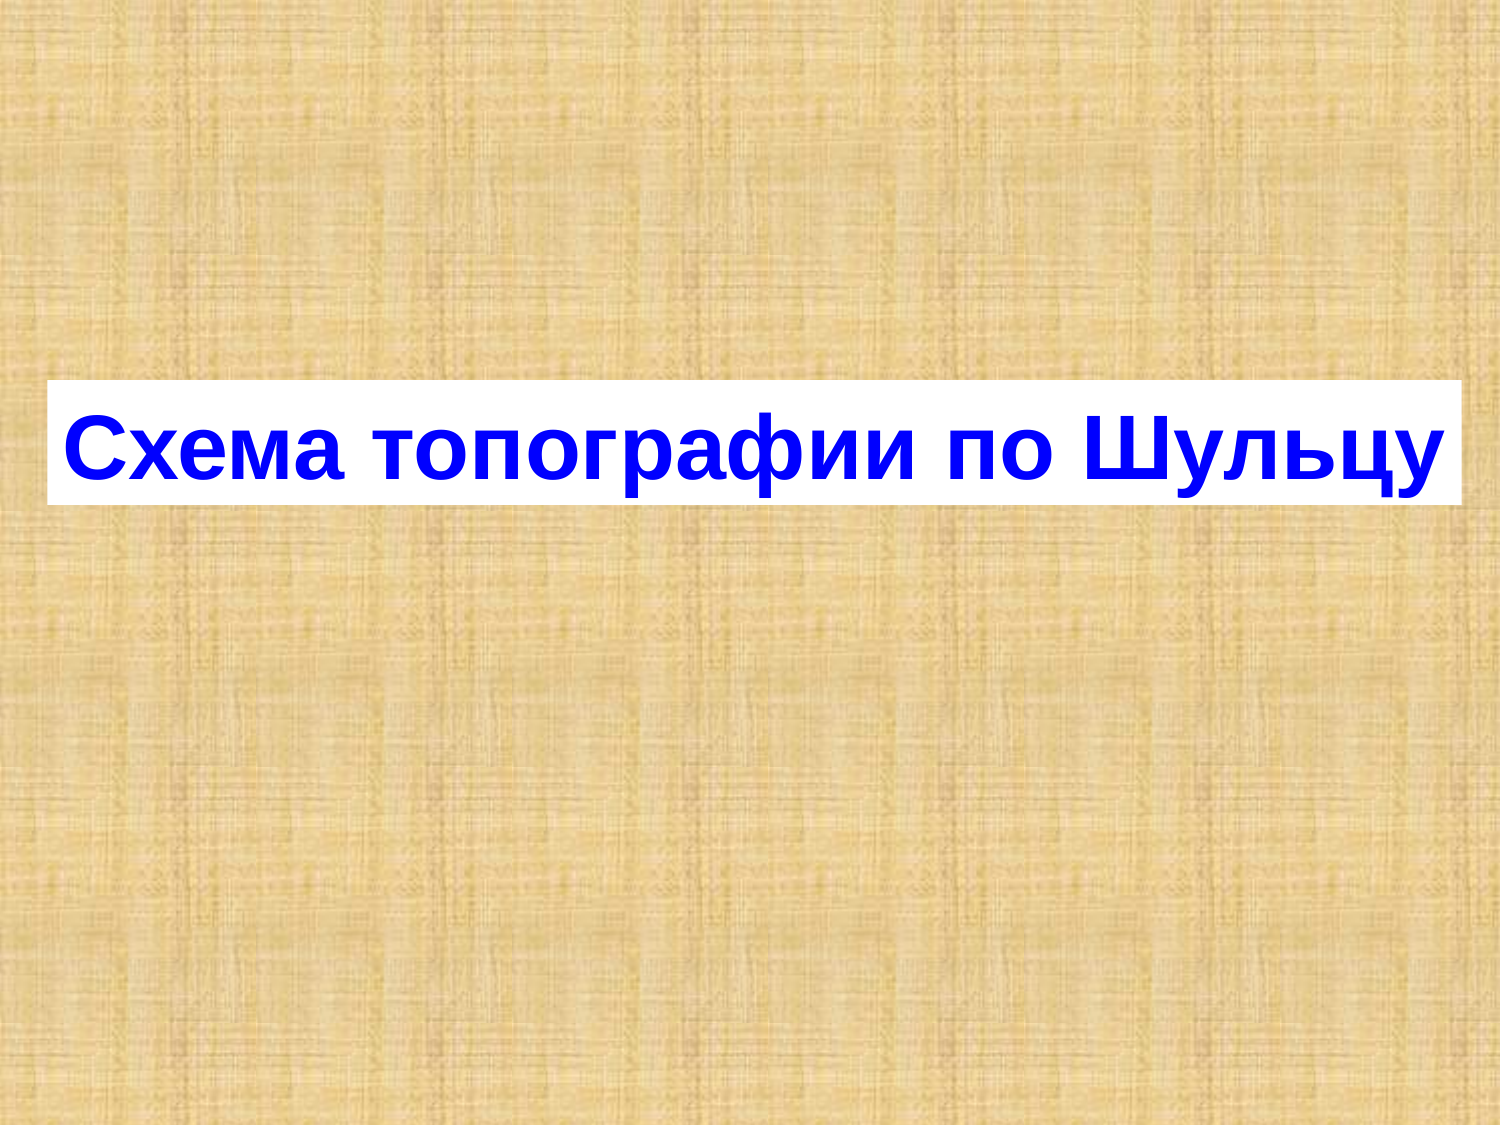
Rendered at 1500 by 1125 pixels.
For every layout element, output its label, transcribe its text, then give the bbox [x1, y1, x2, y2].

text_box Схема топографии по Шульцу [47, 380, 1462, 505]
picture [0, 0, 1500, 1125]
